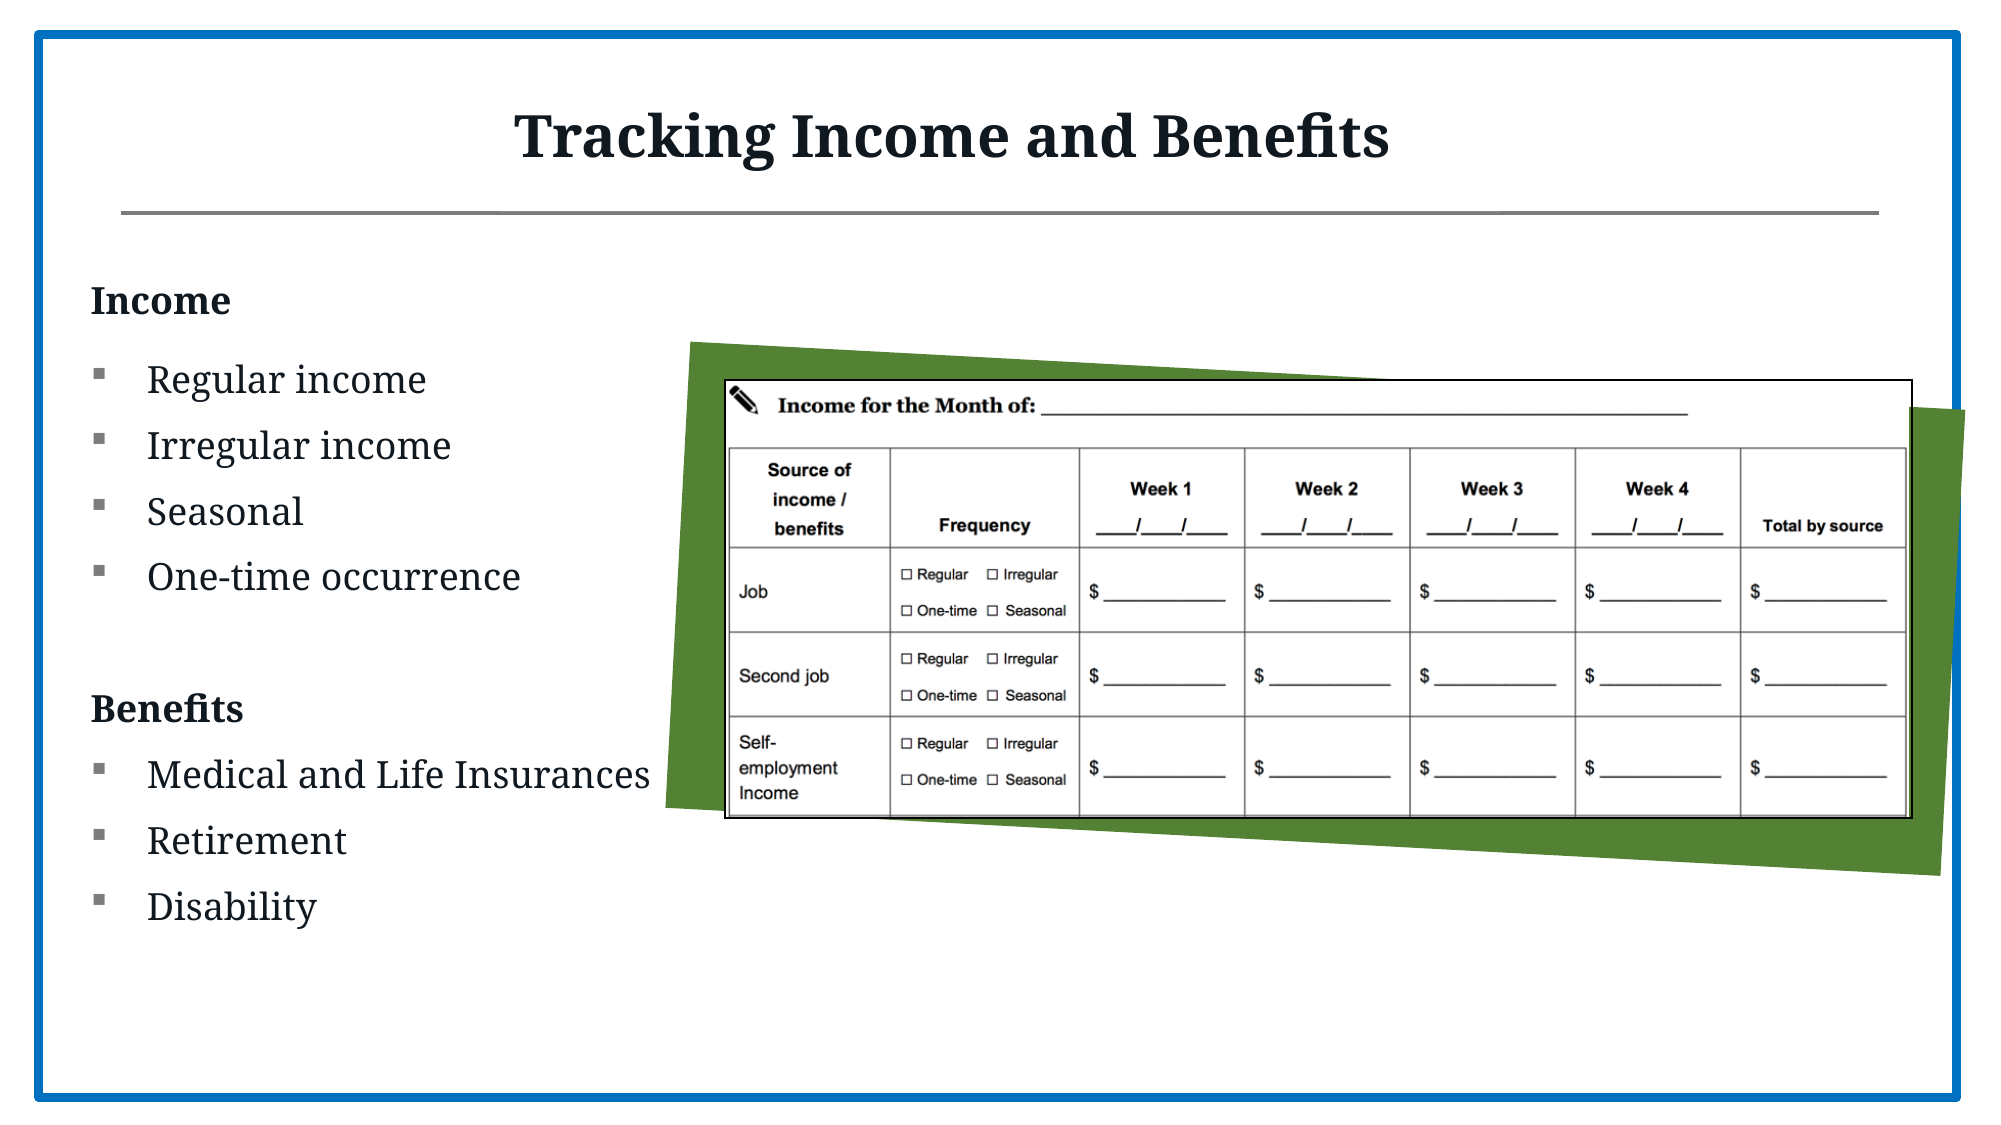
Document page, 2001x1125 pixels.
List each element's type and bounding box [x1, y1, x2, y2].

picture [725, 380, 1912, 818]
text_box [37, 32, 1959, 1099]
text_box [663, 339, 1429, 813]
text_box [986, 405, 1968, 878]
